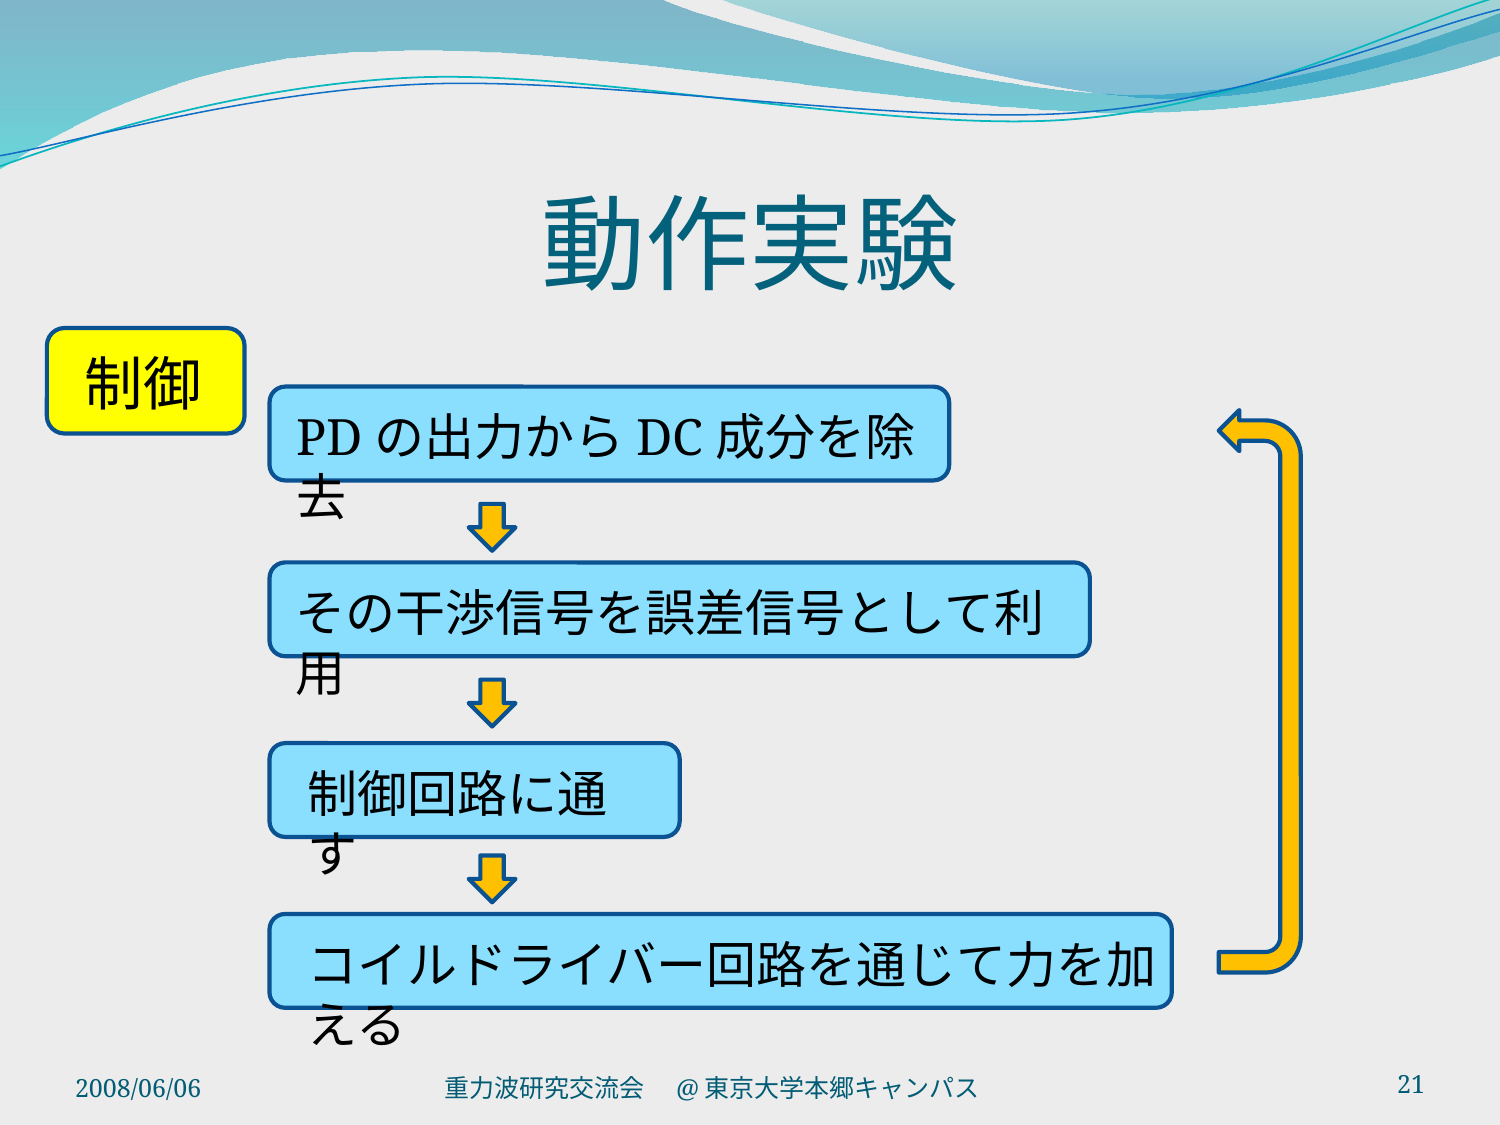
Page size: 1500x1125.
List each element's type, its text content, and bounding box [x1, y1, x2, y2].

text_box [1216, 408, 1303, 975]
text_box [466, 501, 518, 553]
text_box その干渉信号を誤差信号として利用 [281, 574, 1078, 709]
text_box [466, 677, 518, 729]
text_box 制御 [70, 339, 222, 425]
text_box PDの出力からDC成分を除去 [281, 398, 950, 534]
text_box [267, 384, 952, 482]
text_box コイルドライバー回路を通じて力を加える [292, 925, 1184, 1061]
text_box [44, 325, 247, 436]
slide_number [75, 1042, 425, 1103]
footer 重力波研究交流会 @東京大学本郷キャンパス [437, 1061, 988, 1103]
text_box [267, 560, 1092, 658]
text_box [267, 740, 682, 840]
slide_number 21 [1299, 1042, 1425, 1103]
text_box 制御回路に通す [292, 754, 668, 890]
text_box [267, 911, 1174, 1010]
title 動作実験 [75, 115, 1425, 303]
text_box [466, 853, 518, 905]
